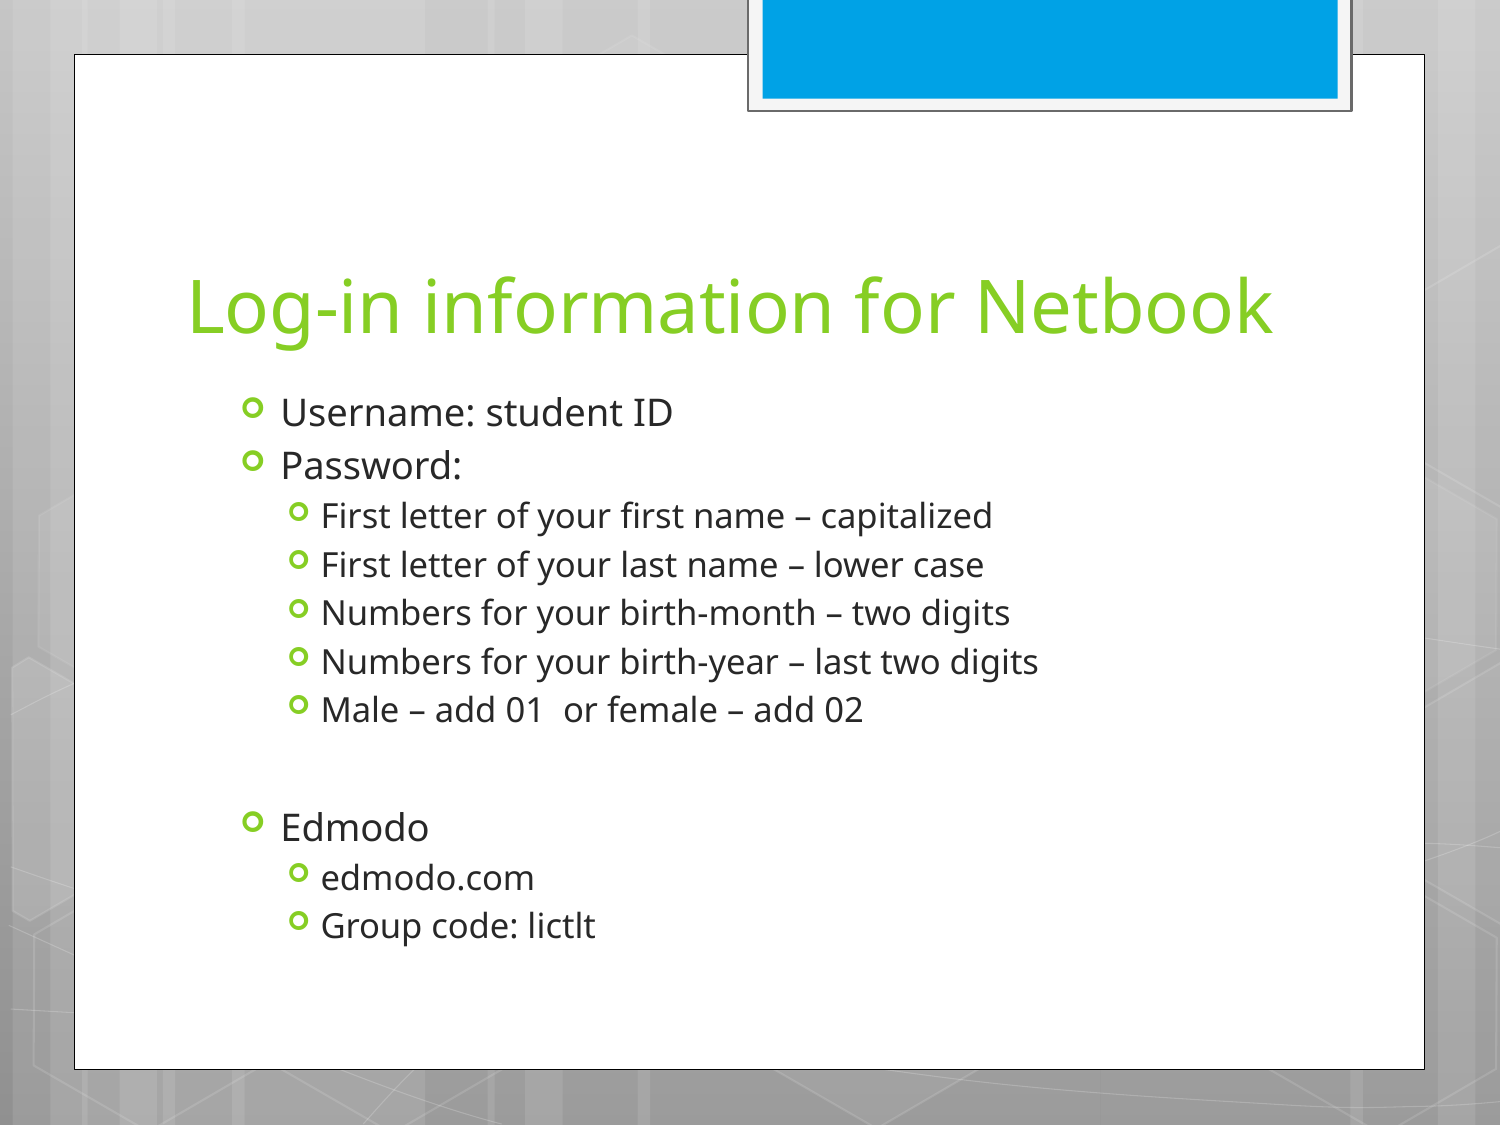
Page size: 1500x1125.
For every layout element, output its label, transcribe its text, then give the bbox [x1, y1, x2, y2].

title Log-in information for Netbook [171, 168, 1324, 357]
list Username: student ID Password: First letter of your first name – capitalized First letter of your last name – lower case Numbers for your birth-month – two digits Numbers for your birth-year – last two digits Male – add 01 or female – add 02 Edmodo edmodo.com Group code: lictlt [171, 381, 1283, 957]
